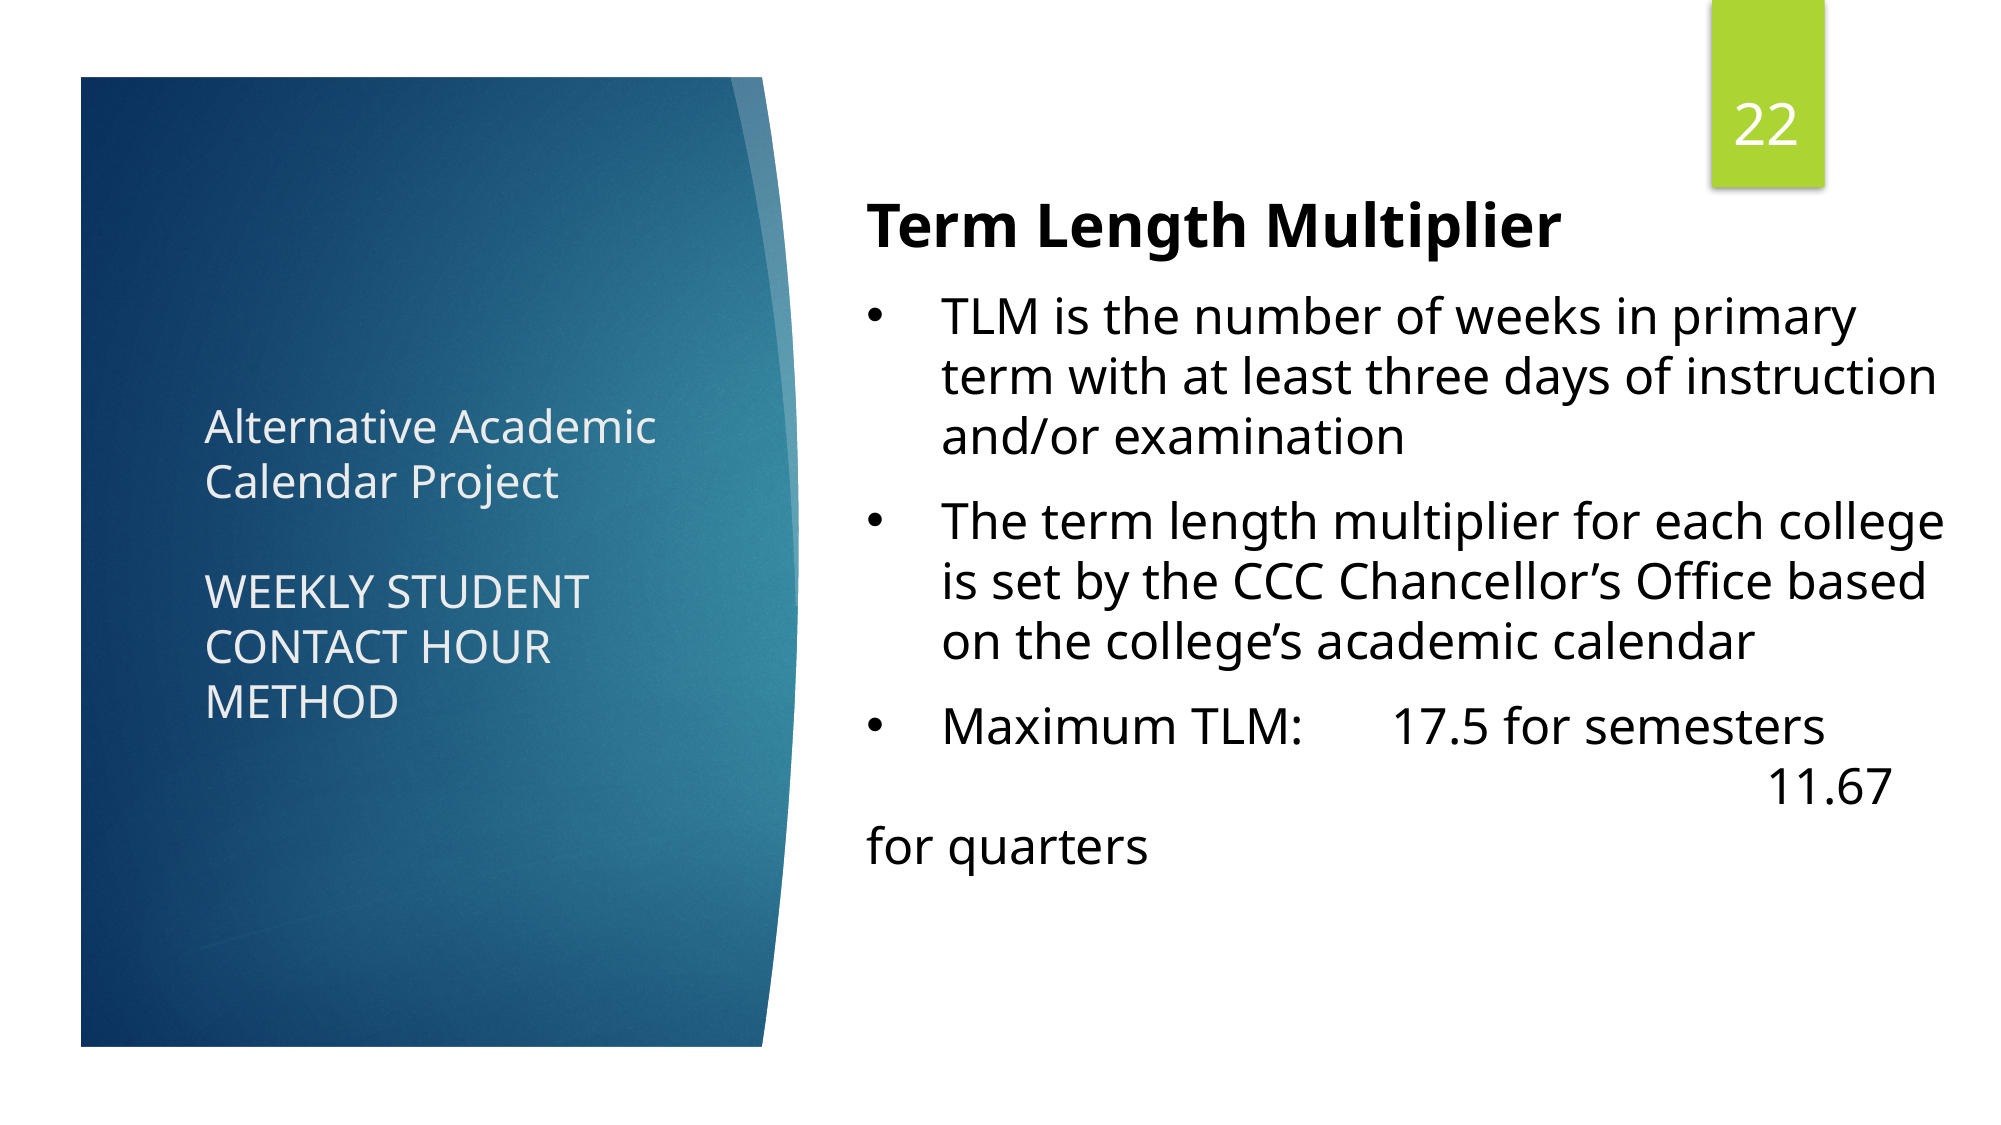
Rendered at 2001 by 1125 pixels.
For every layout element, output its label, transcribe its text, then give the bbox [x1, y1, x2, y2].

slide_number 22 [1698, 48, 1836, 175]
text_box Term Length Multiplier TLM is the number of weeks in primary term with at least three days of instruction and/or examination The term length multiplier for each college is set by the CCC Chancellor’s Office based on the college’s academic calendar Maximum TLM: 17.5 for semesters 11.67 for quarters [851, 179, 1978, 882]
picture [1453, 393, 1607, 547]
title Alternative Academic Calendar Project WEEKLY STUDENT CONTACT HOUR METHOD [189, 375, 754, 750]
picture [1058, 393, 1212, 547]
